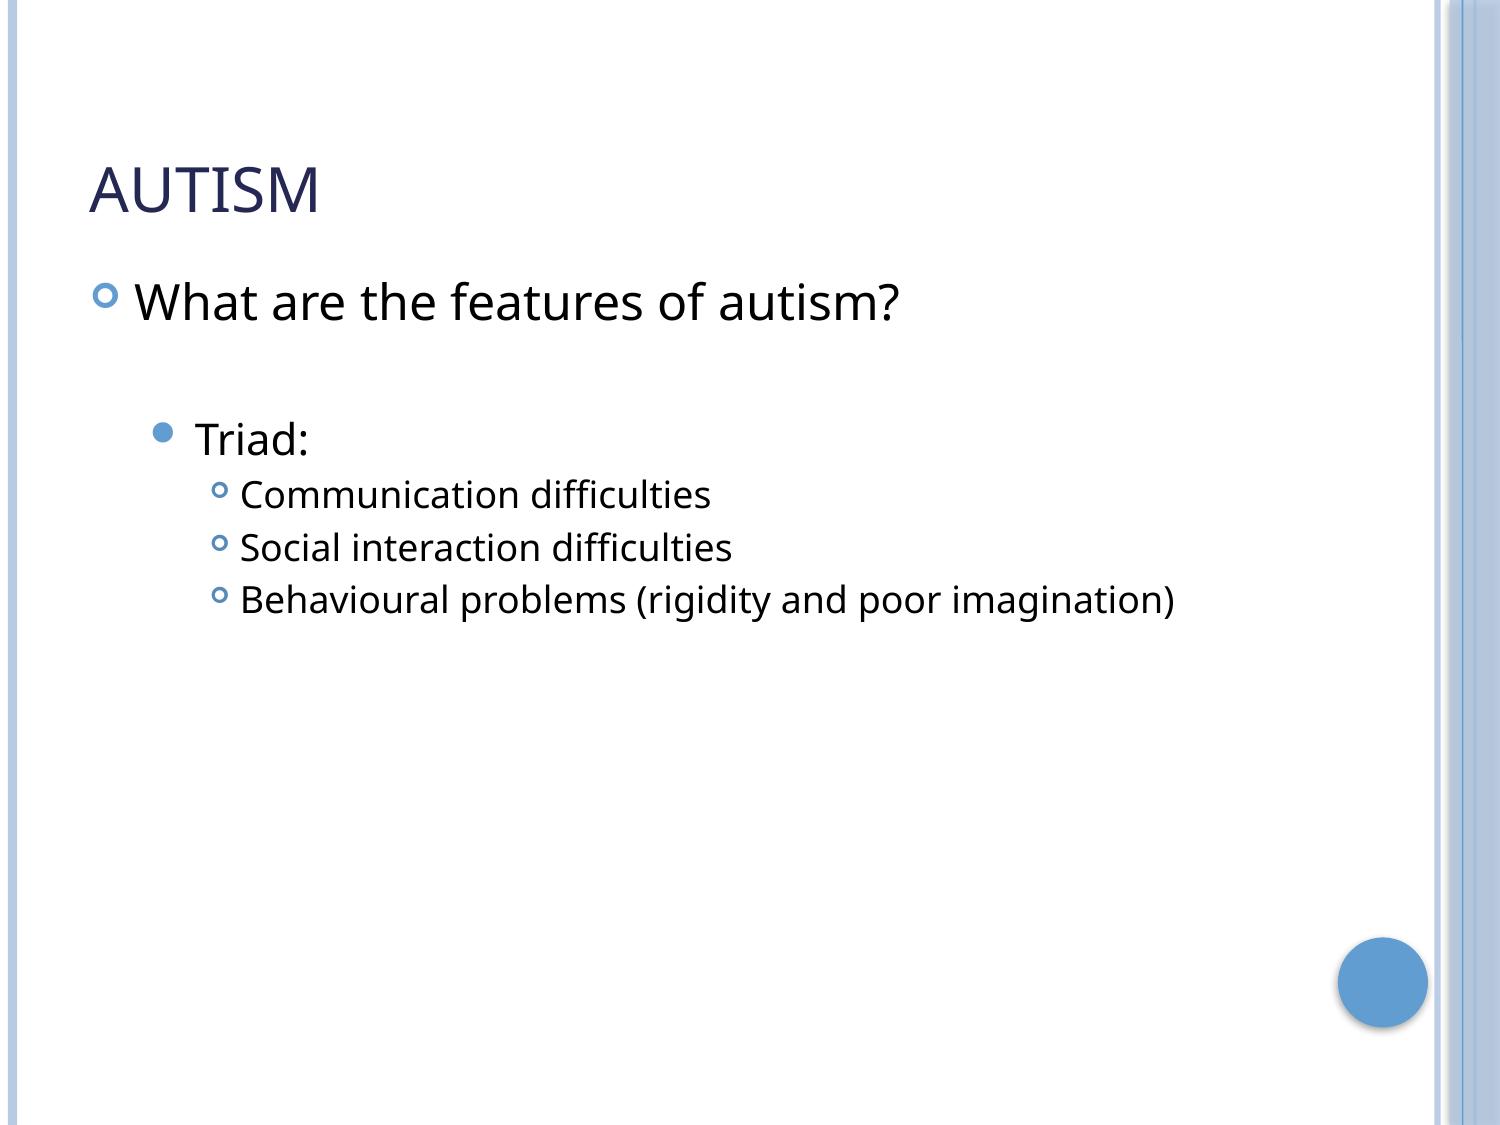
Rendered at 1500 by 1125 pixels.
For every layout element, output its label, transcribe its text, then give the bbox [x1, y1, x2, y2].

title Autism [75, 45, 1300, 233]
list What are the features of autism? Triad: Communication difficulties Social interaction difficulties Behavioural problems (rigidity and poor imagination) [75, 262, 1300, 1062]
